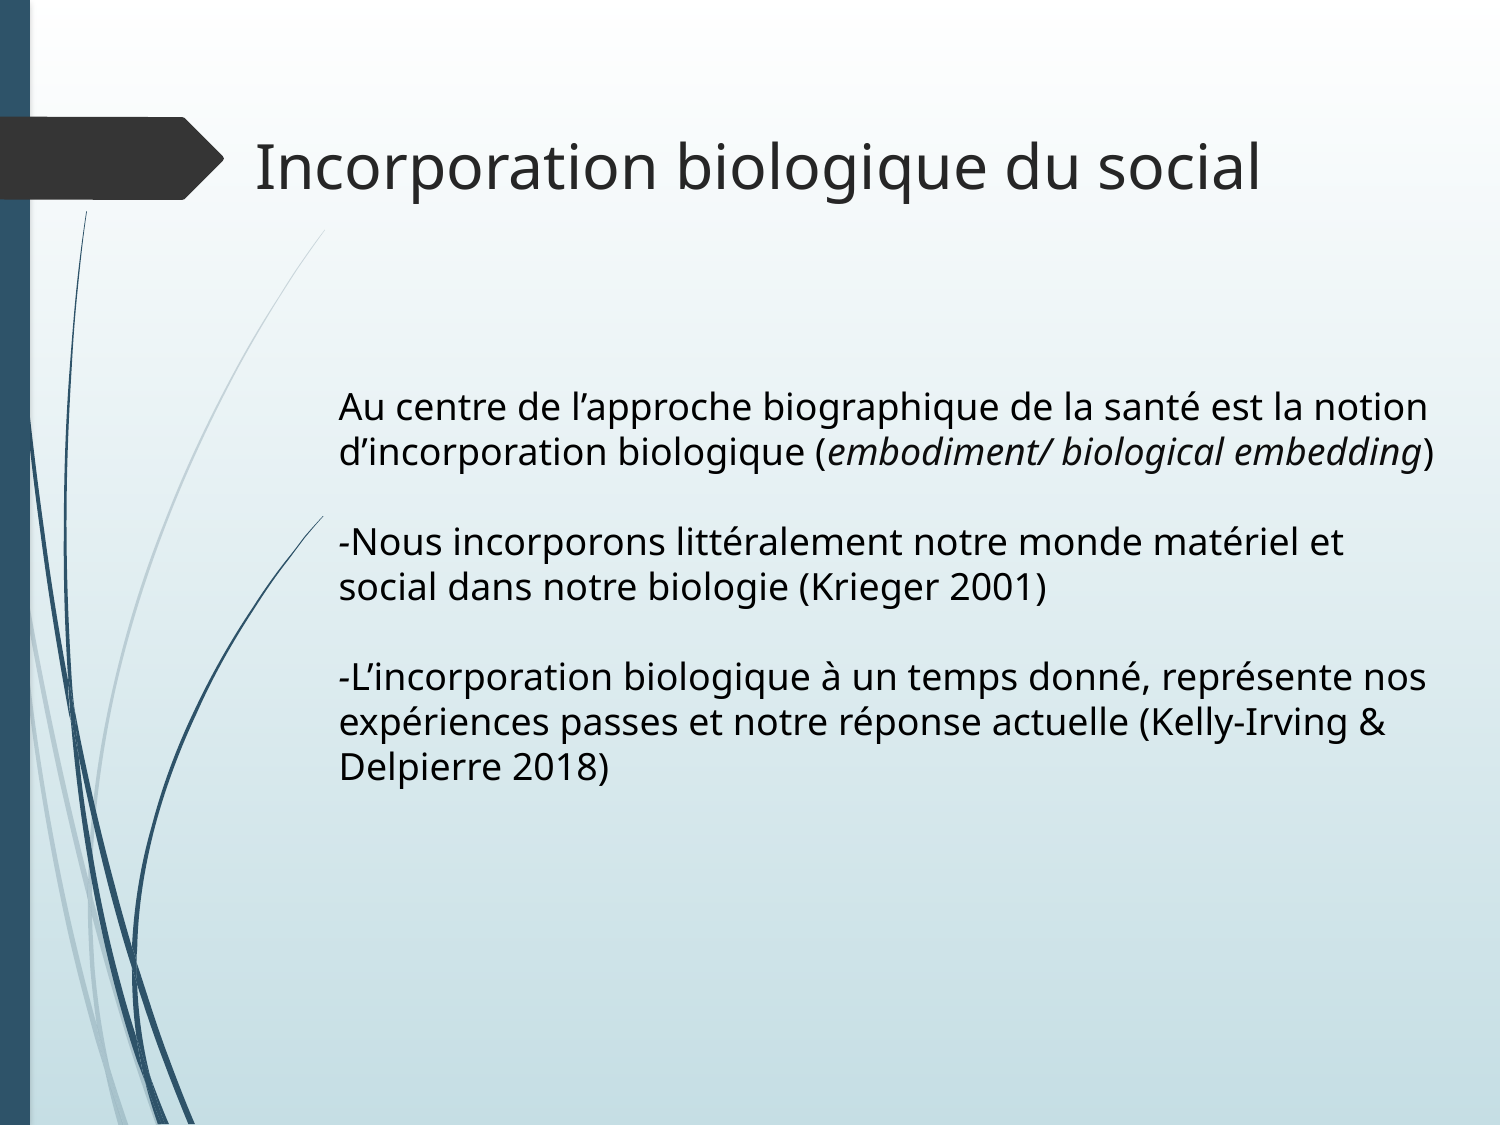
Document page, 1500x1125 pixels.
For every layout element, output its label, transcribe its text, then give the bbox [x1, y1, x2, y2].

text_box Incorporation biologique du social [240, 119, 1411, 278]
text_box Au centre de l’approche biographique de la santé est la notion d’incorporation biologique (embodiment/ biological embedding) -Nous incorporons littéralement notre monde matériel et social dans notre biologie (Krieger 2001) -L’incorporation biologique à un temps donné, représente nos expériences passes et notre réponse actuelle (Kelly-Irving & Delpierre 2018) [323, 338, 1460, 796]
